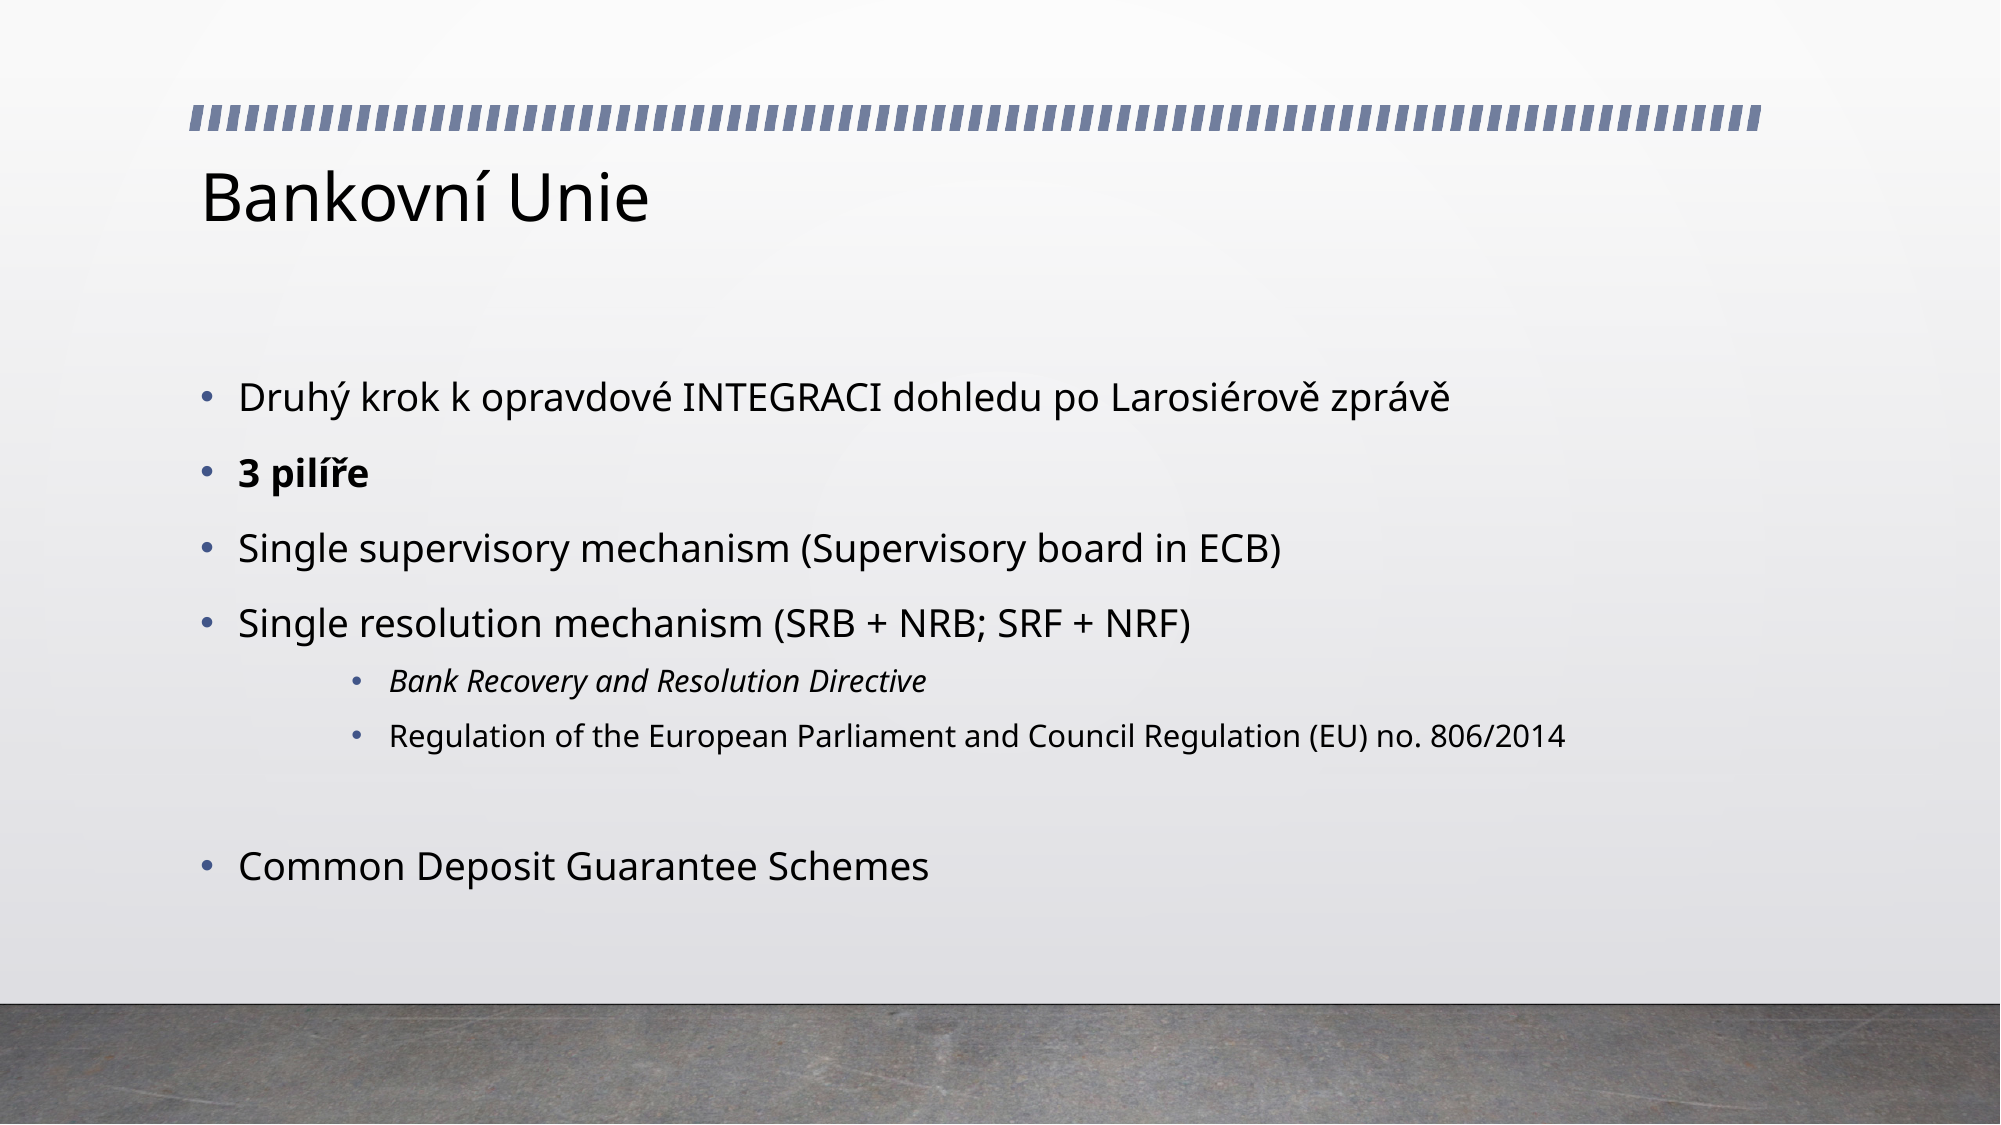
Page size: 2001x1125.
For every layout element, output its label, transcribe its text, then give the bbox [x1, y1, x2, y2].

title Bankovní Unie [185, 156, 1761, 329]
list Druhý krok k opravdové INTEGRACI dohledu po Larosiérově zprávě 3 pilíře Single supervisory mechanism (Supervisory board in ECB) Single resolution mechanism (SRB + NRB; SRF + NRF) Bank Recovery and Resolution Directive Regulation of the European Parliament and Council Regulation (EU) no. 806/2014 Common Deposit Guarantee Schemes [185, 356, 1761, 897]
picture [0, 1004, 2000, 1124]
